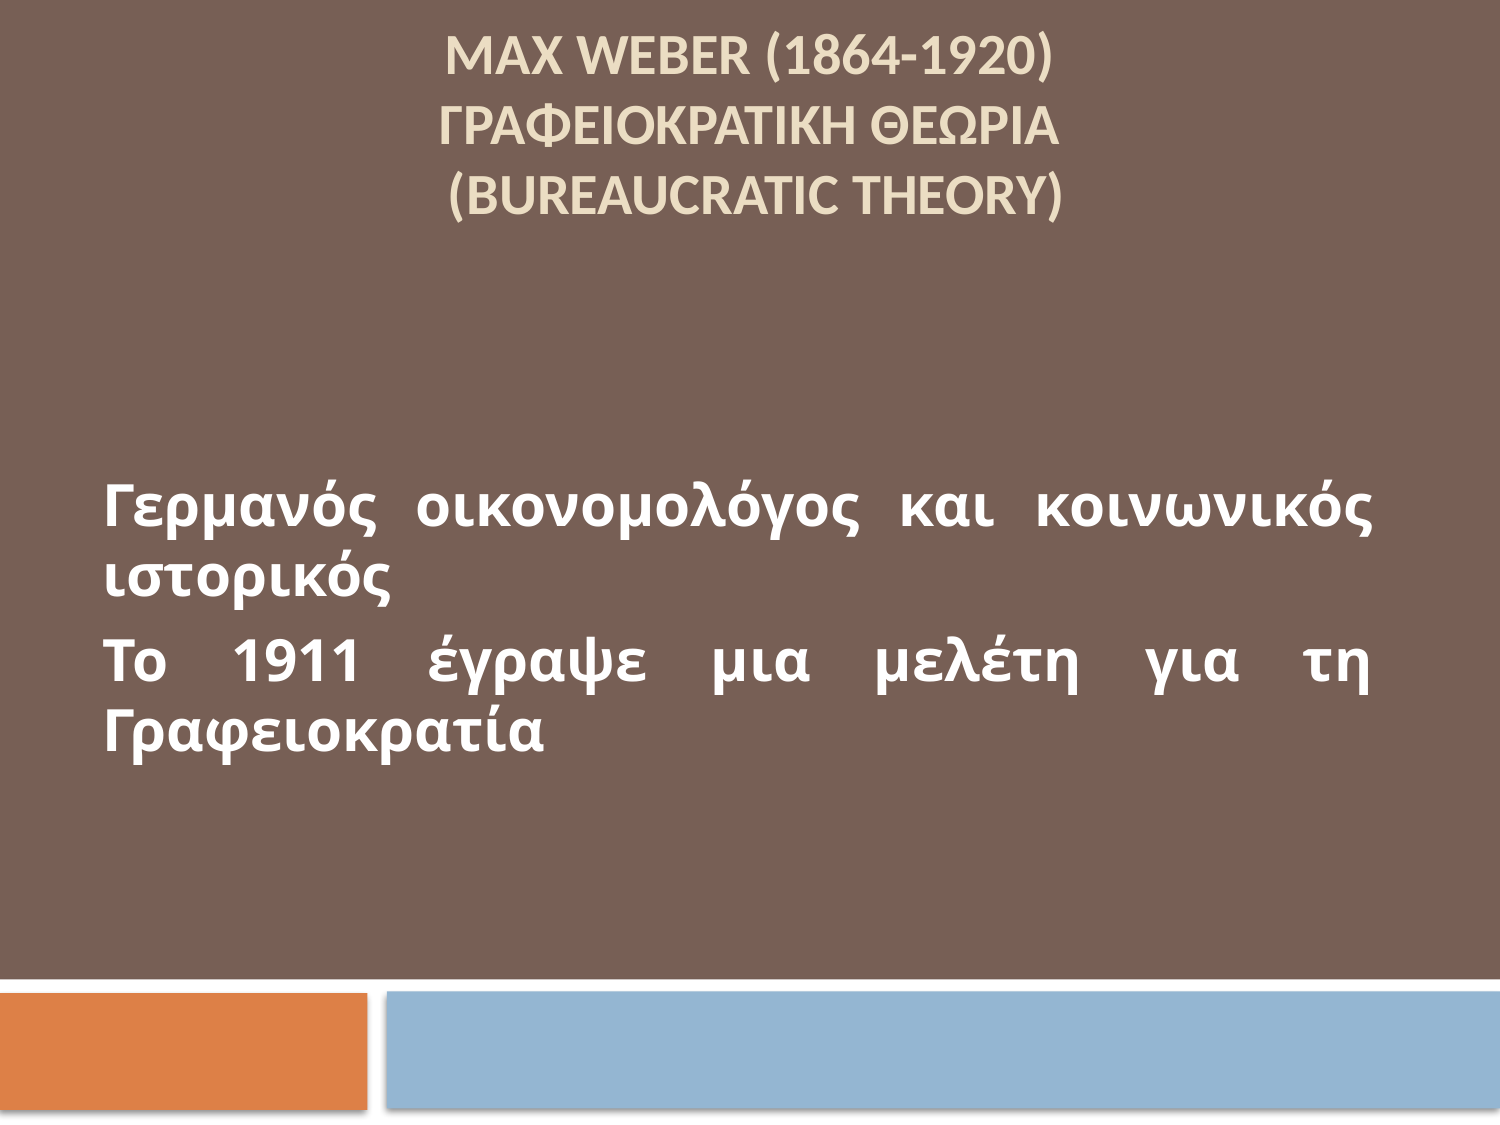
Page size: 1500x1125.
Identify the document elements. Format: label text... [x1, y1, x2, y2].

title MAX WEBER (1864-1920) ΓΡΑΦΕΙΟΚΡΑΤΙΚΗ ΘΕΩΡΙΑ (Bureaucratic Theory) [112, 12, 1388, 304]
subtitle Γερμανός οικονομολόγος και κοινωνικός ιστορικός Το 1911 έγραψε μια μελέτη για τη Γραφειοκρατία [87, 375, 1388, 1025]
